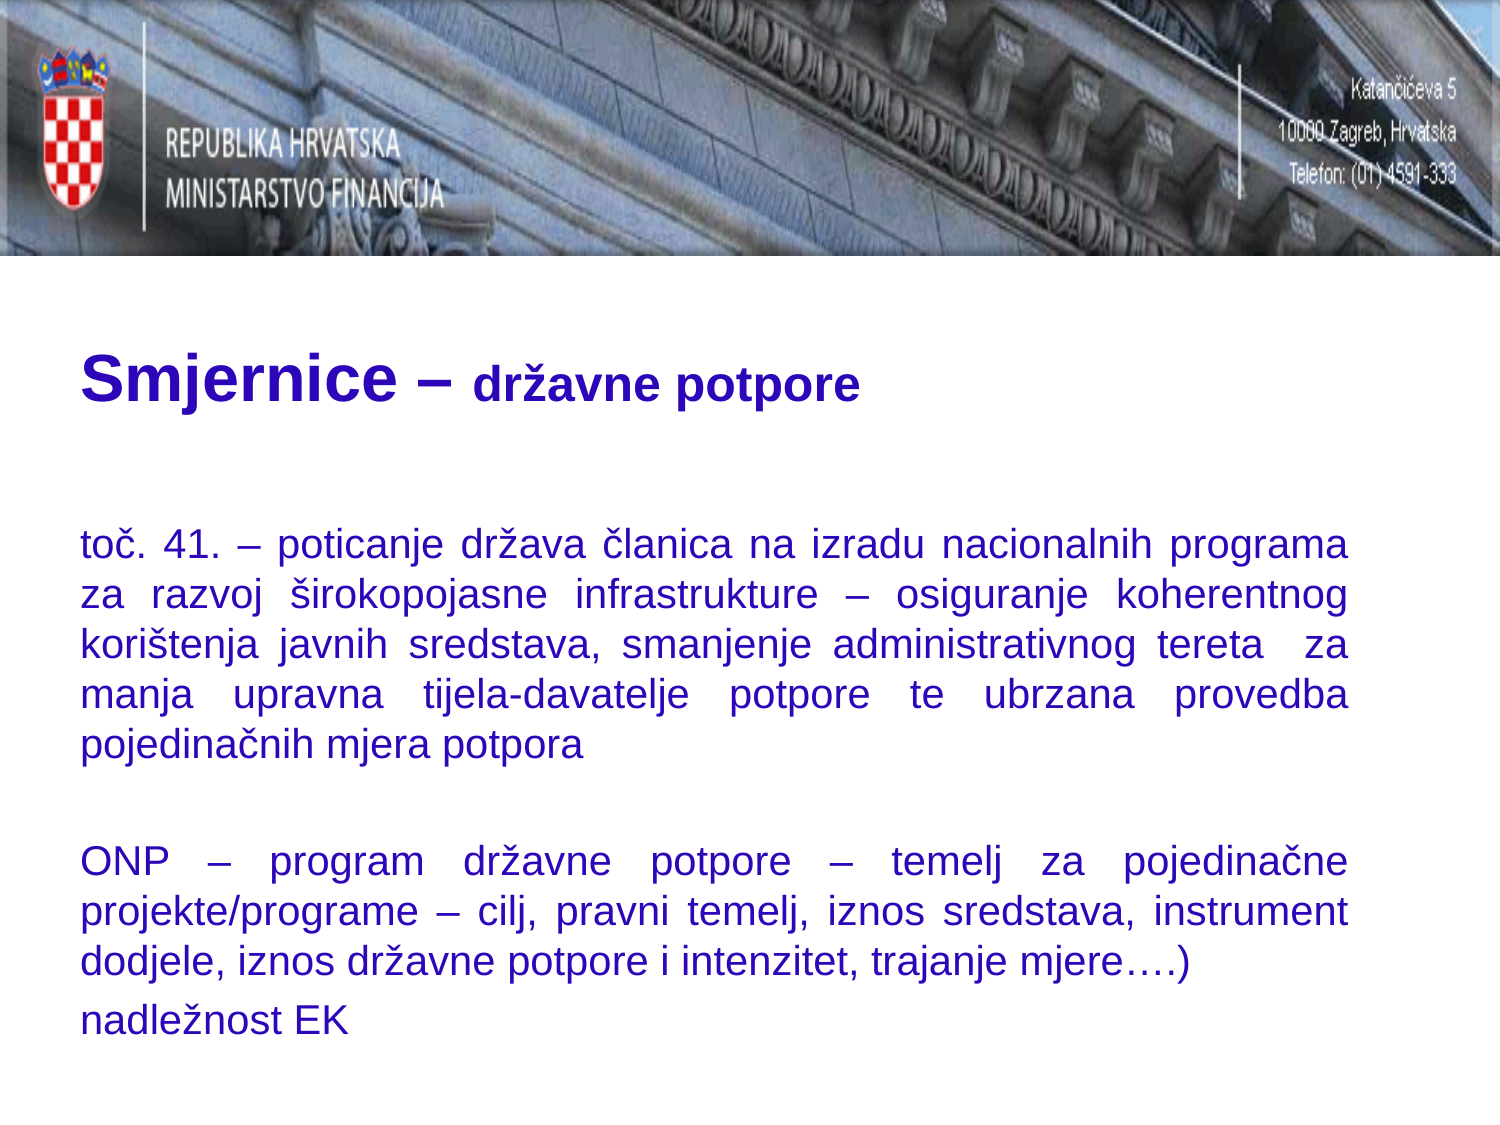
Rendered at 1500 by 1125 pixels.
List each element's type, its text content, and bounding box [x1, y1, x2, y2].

subtitle Smjernice – državne potpore toč. 41. – poticanje država članica na izradu nacionalnih programa za razvoj širokopojasne infrastrukture – osiguranje koherentnog korištenja javnih sredstava, smanjenje administrativnog tereta za manja upravna tijela-davatelje potpore te ubrzana provedba pojedinačnih mjera potpora ONP – program državne potpore – temelj za pojedinačne projekte/programe – cilj, pravni temelj, iznos sredstava, instrument dodjele, iznos državne potpore i intenzitet, trajanje mjere….) nadležnost EK [64, 278, 1365, 1071]
picture [0, 0, 1500, 256]
